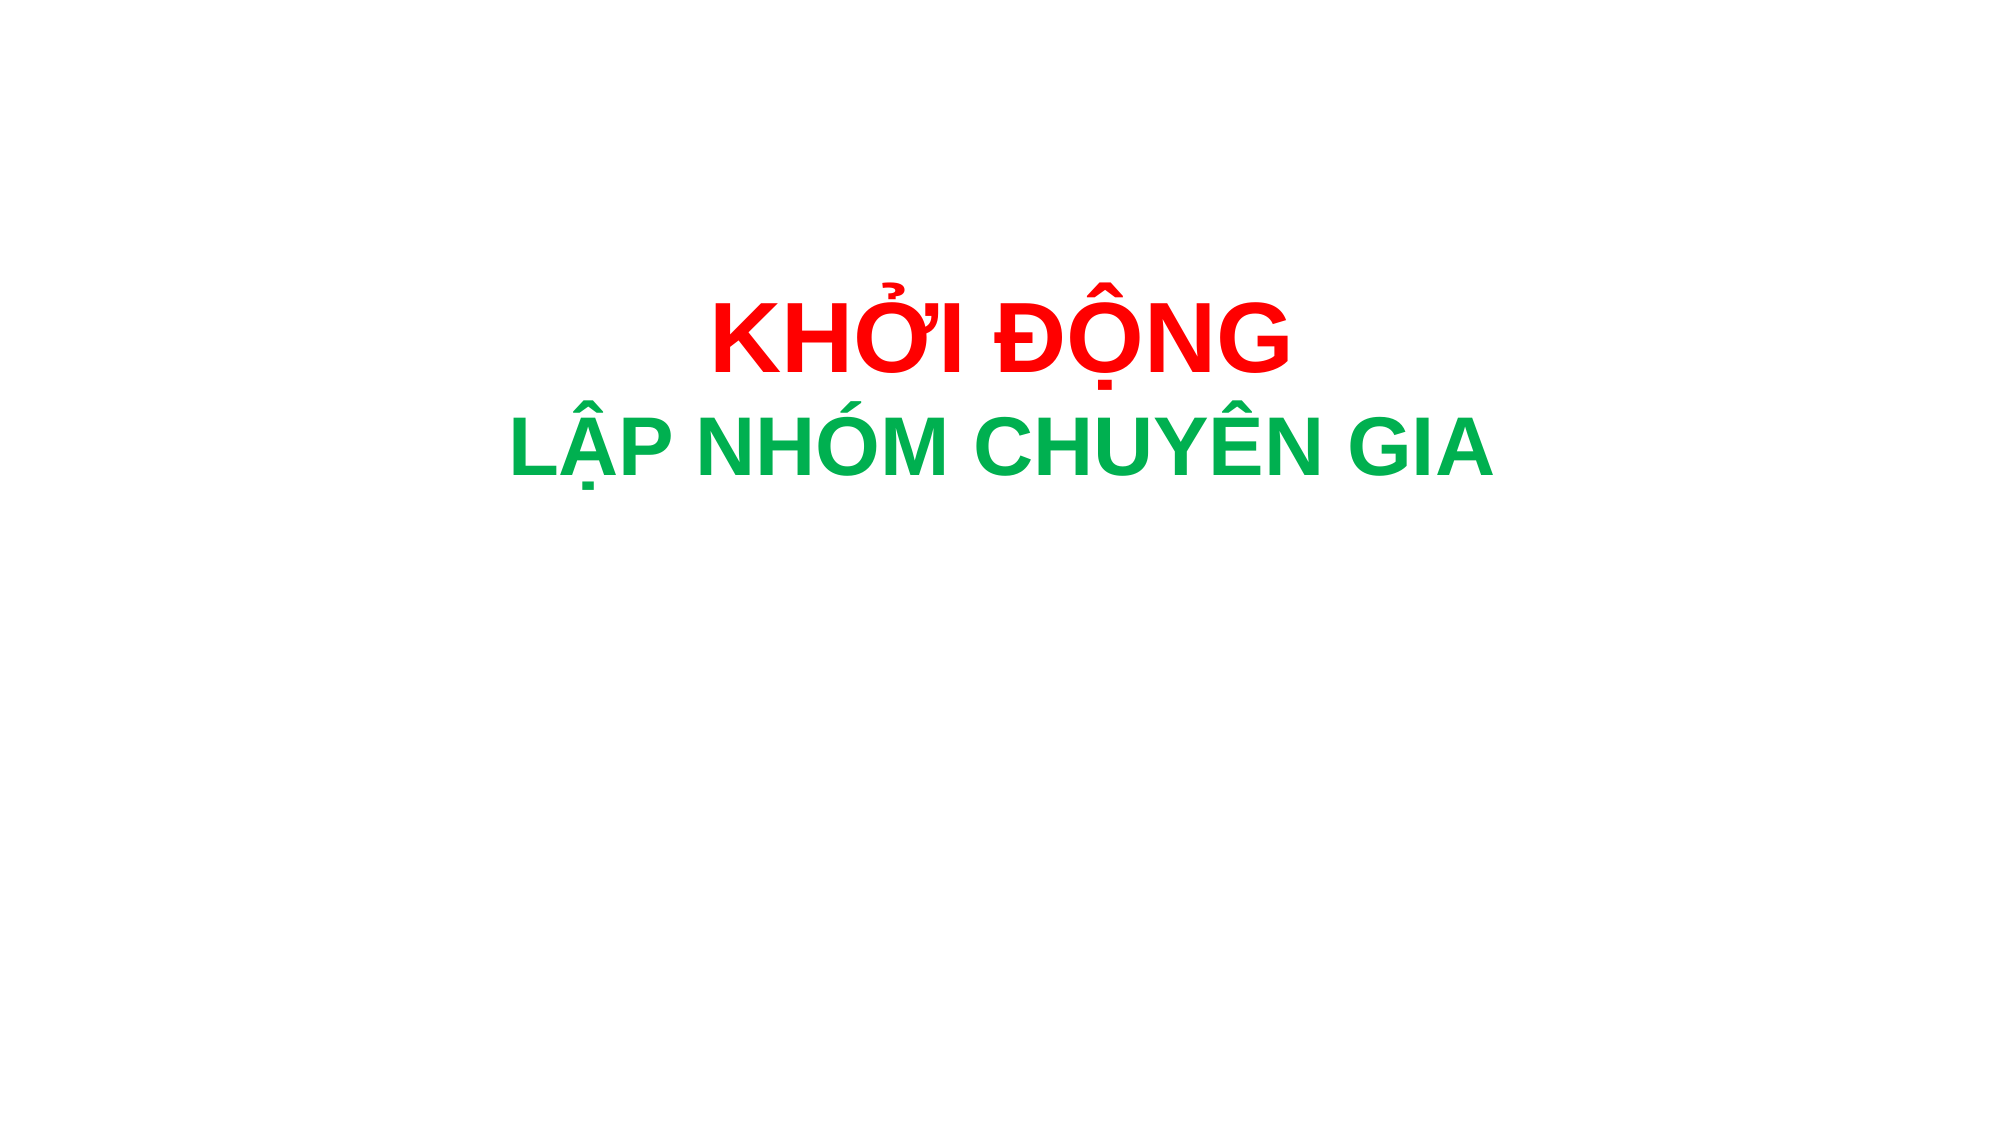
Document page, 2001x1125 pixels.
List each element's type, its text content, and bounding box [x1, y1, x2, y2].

text_box KHỞI ĐỘNG LẬP NHÓM CHUYÊN GIA [98, 75, 1906, 725]
